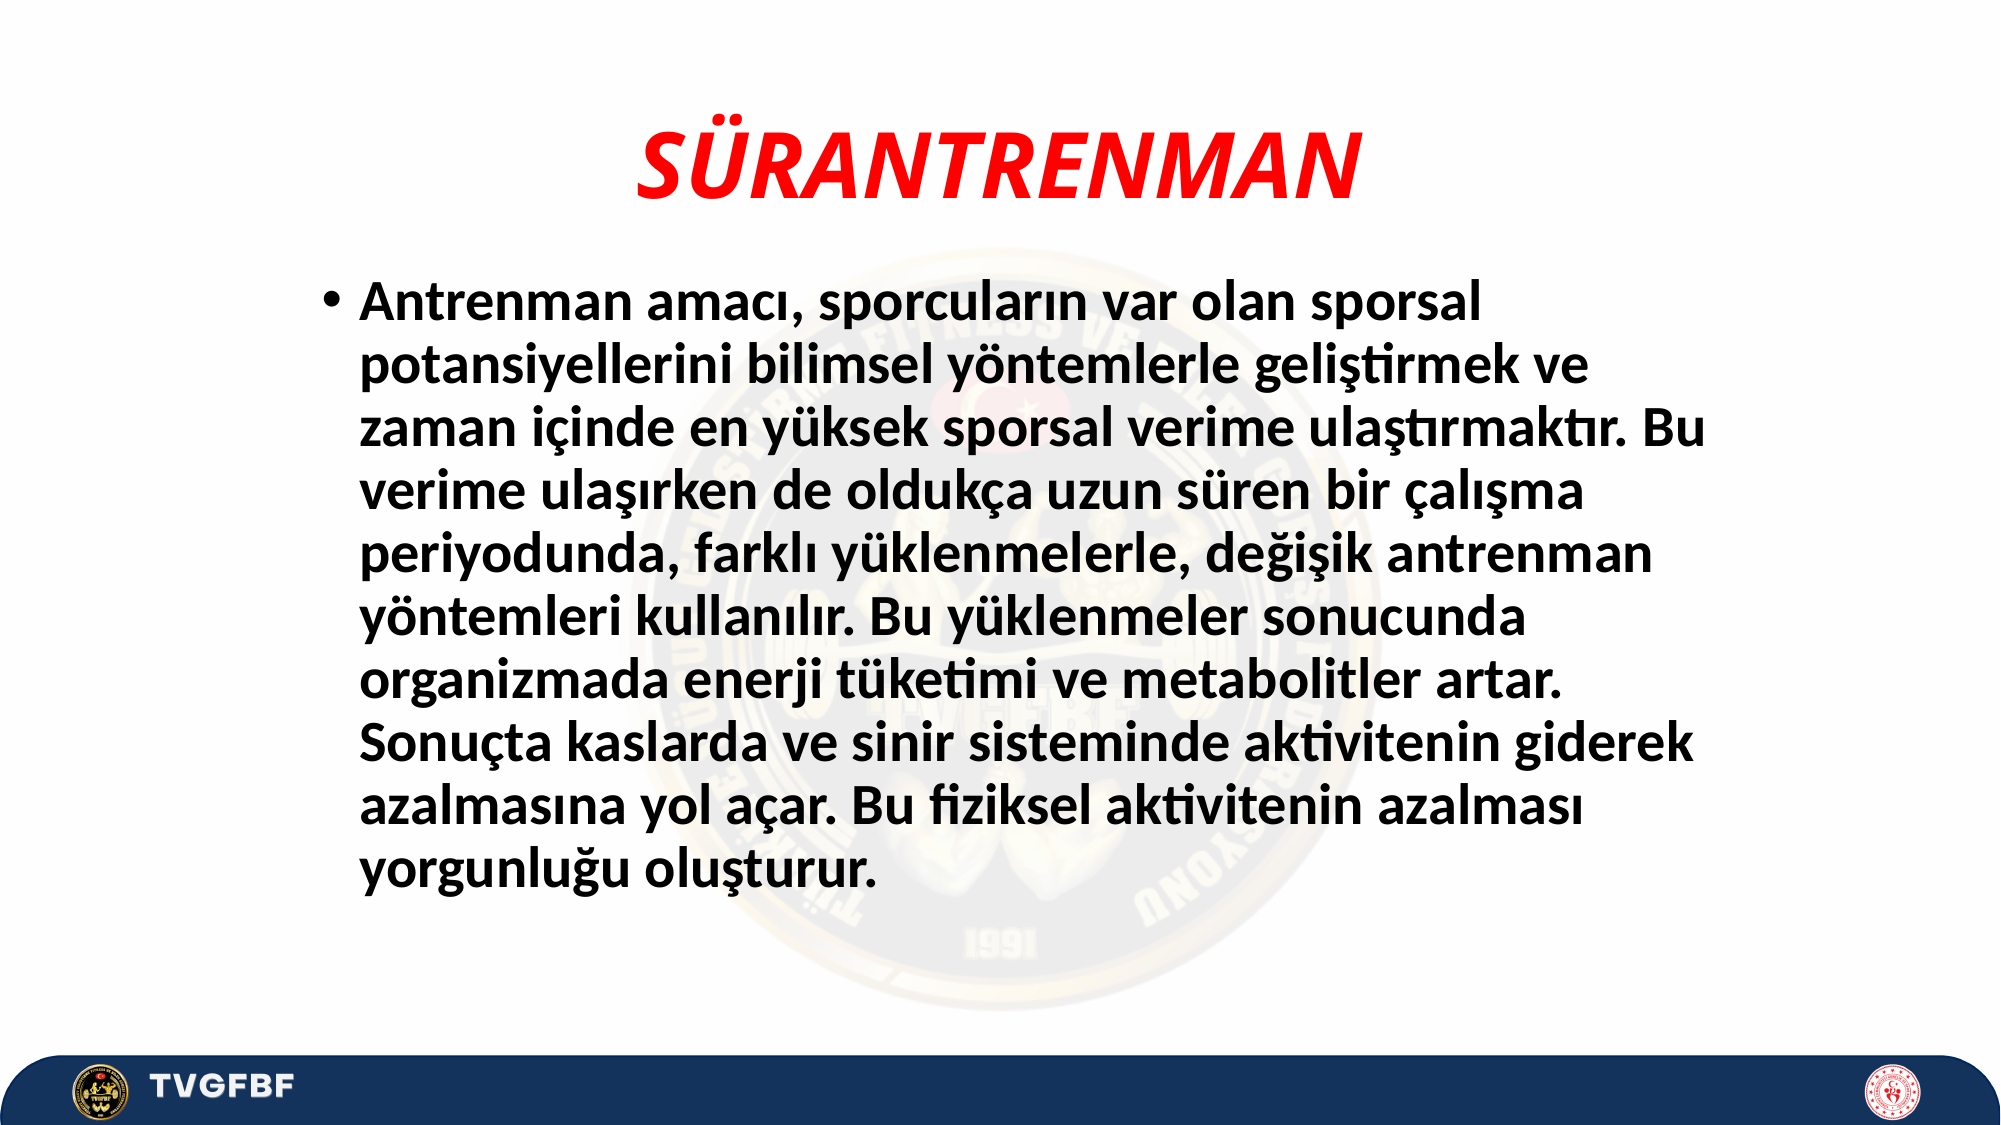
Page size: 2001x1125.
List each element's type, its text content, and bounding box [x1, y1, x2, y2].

picture [0, 0, 2001, 1125]
list Antrenman amacı, sporcuların var olan sporsal potansiyellerini bilimsel yöntemlerle geliştirmek ve zaman içinde en yüksek sporsal verime ulaştırmaktır. Bu verime ulaşırken de oldukça uzun süren bir çalışma periyodunda, farklı yüklenmelerle, değişik antrenman yöntemleri kullanılır. Bu yüklenmeler sonucunda organizmada enerji tüketimi ve metabolitler artar. Sonuçta kaslarda ve sinir sisteminde aktivitenin giderek azalmasına yol açar. Bu fiziksel aktivitenin azalması yorgunluğu oluşturur. [306, 262, 1735, 977]
title SÜRANTRENMAN [137, 59, 1863, 278]
